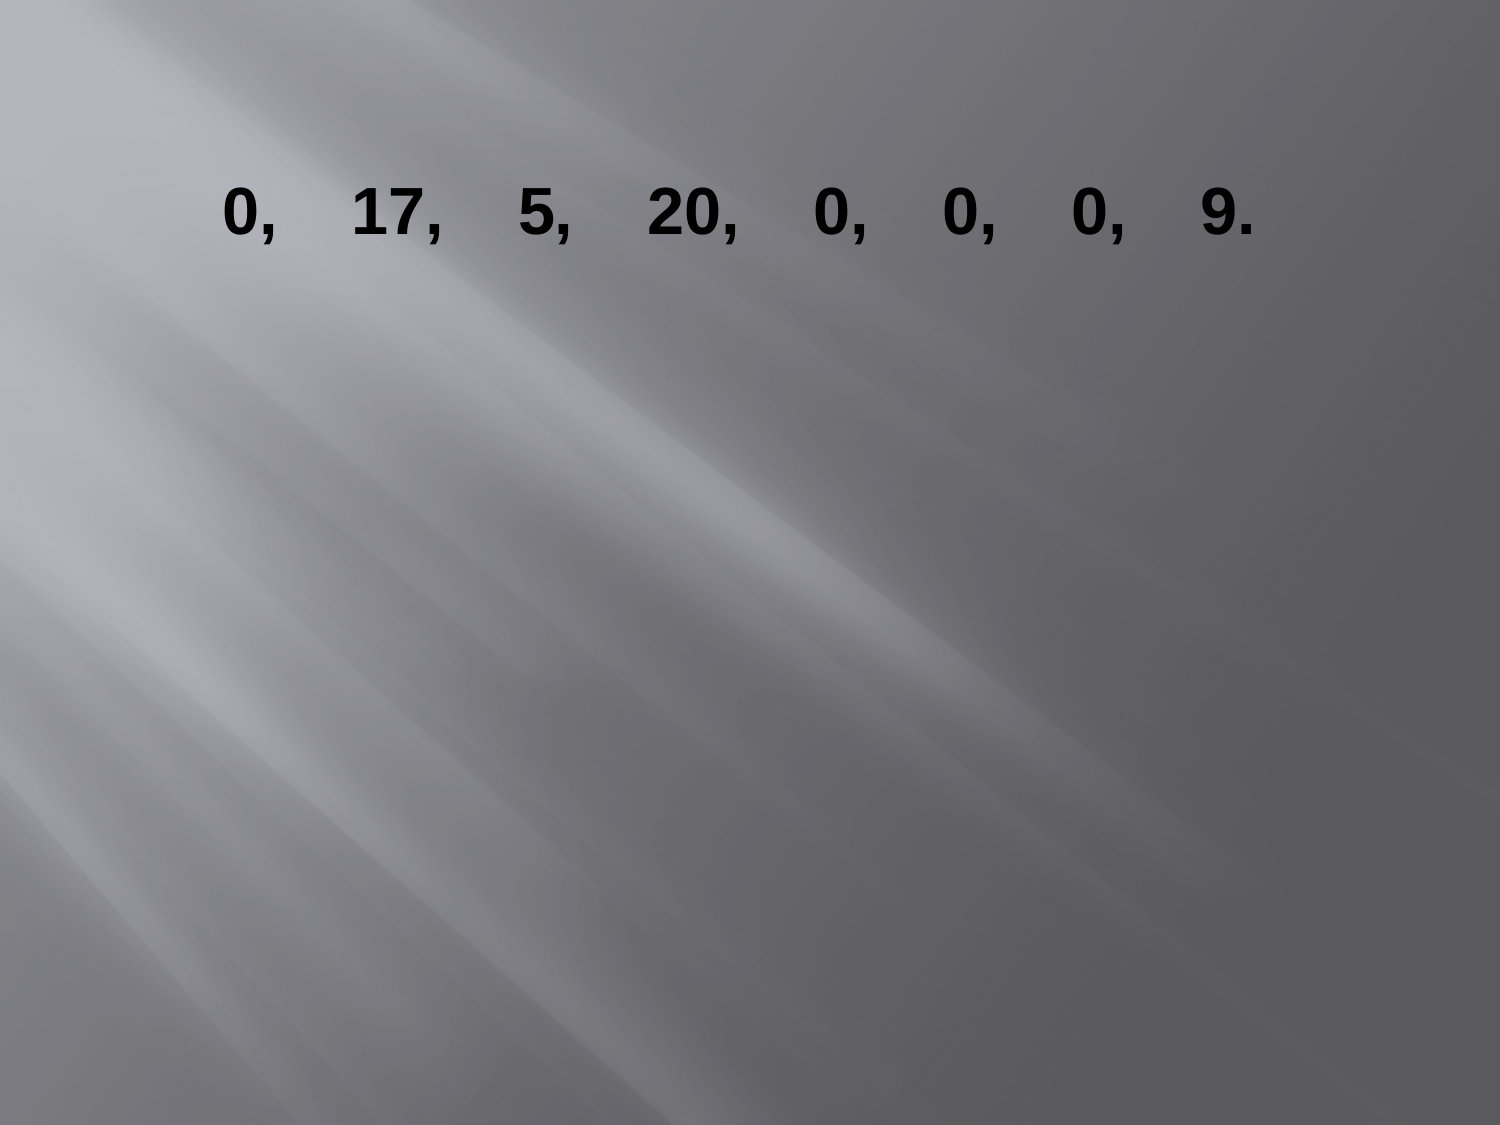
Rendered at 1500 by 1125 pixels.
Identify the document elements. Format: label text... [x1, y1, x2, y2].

text_box 0, 17, 5, 20, 0, 0, 0, 9. [159, 89, 1322, 327]
